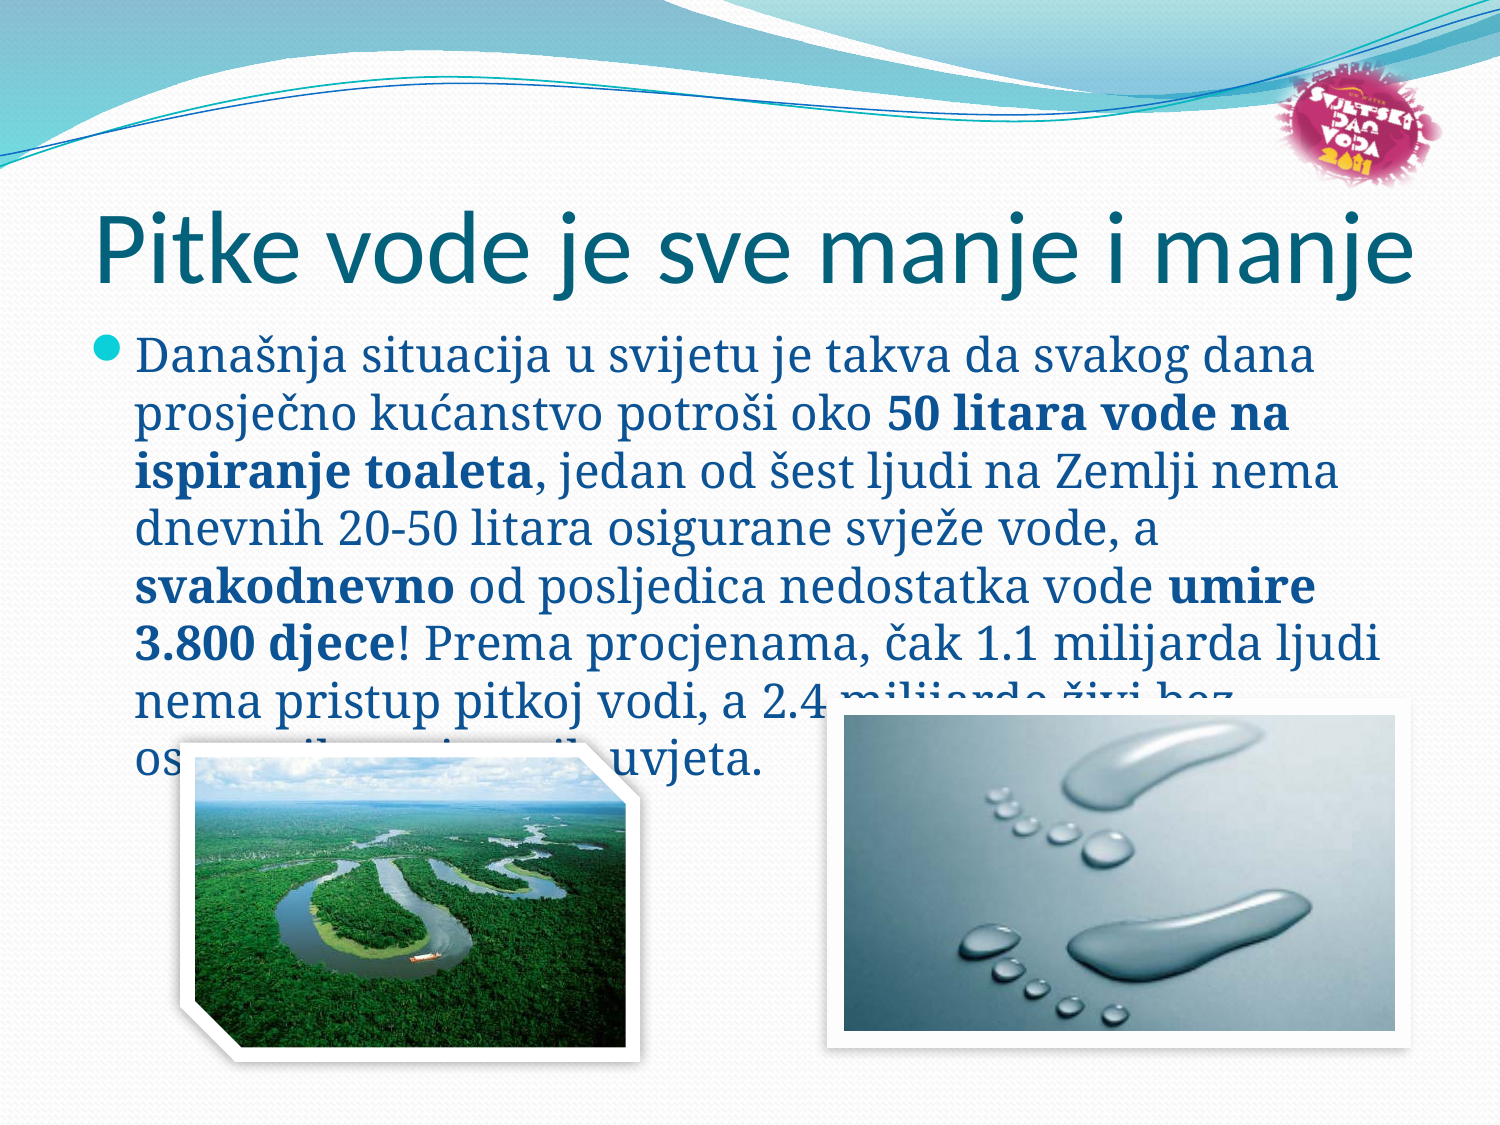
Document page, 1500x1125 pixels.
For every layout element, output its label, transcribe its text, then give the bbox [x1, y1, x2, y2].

picture [187, 749, 634, 1055]
title Pitke vode je sve manje i manje [70, 117, 1421, 305]
picture [1258, 46, 1458, 201]
list Današnja situacija u svijetu je takva da svakog dana prosječno kućanstvo potroši oko 50 litara vode na ispiranje toaleta, jedan od šest ljudi na Zemlji nema dnevnih 20-50 litara osigurane svježe vode, a svakodnevno od posljedica nedostatka vode umire 3.800 djece! Prema procjenama, čak 1.1 milijarda ljudi nema pristup pitkoj vodi, a 2.4 milijarde živi bez osnovnih sanitarnih uvjeta. [75, 317, 1425, 1038]
picture [843, 714, 1395, 1032]
